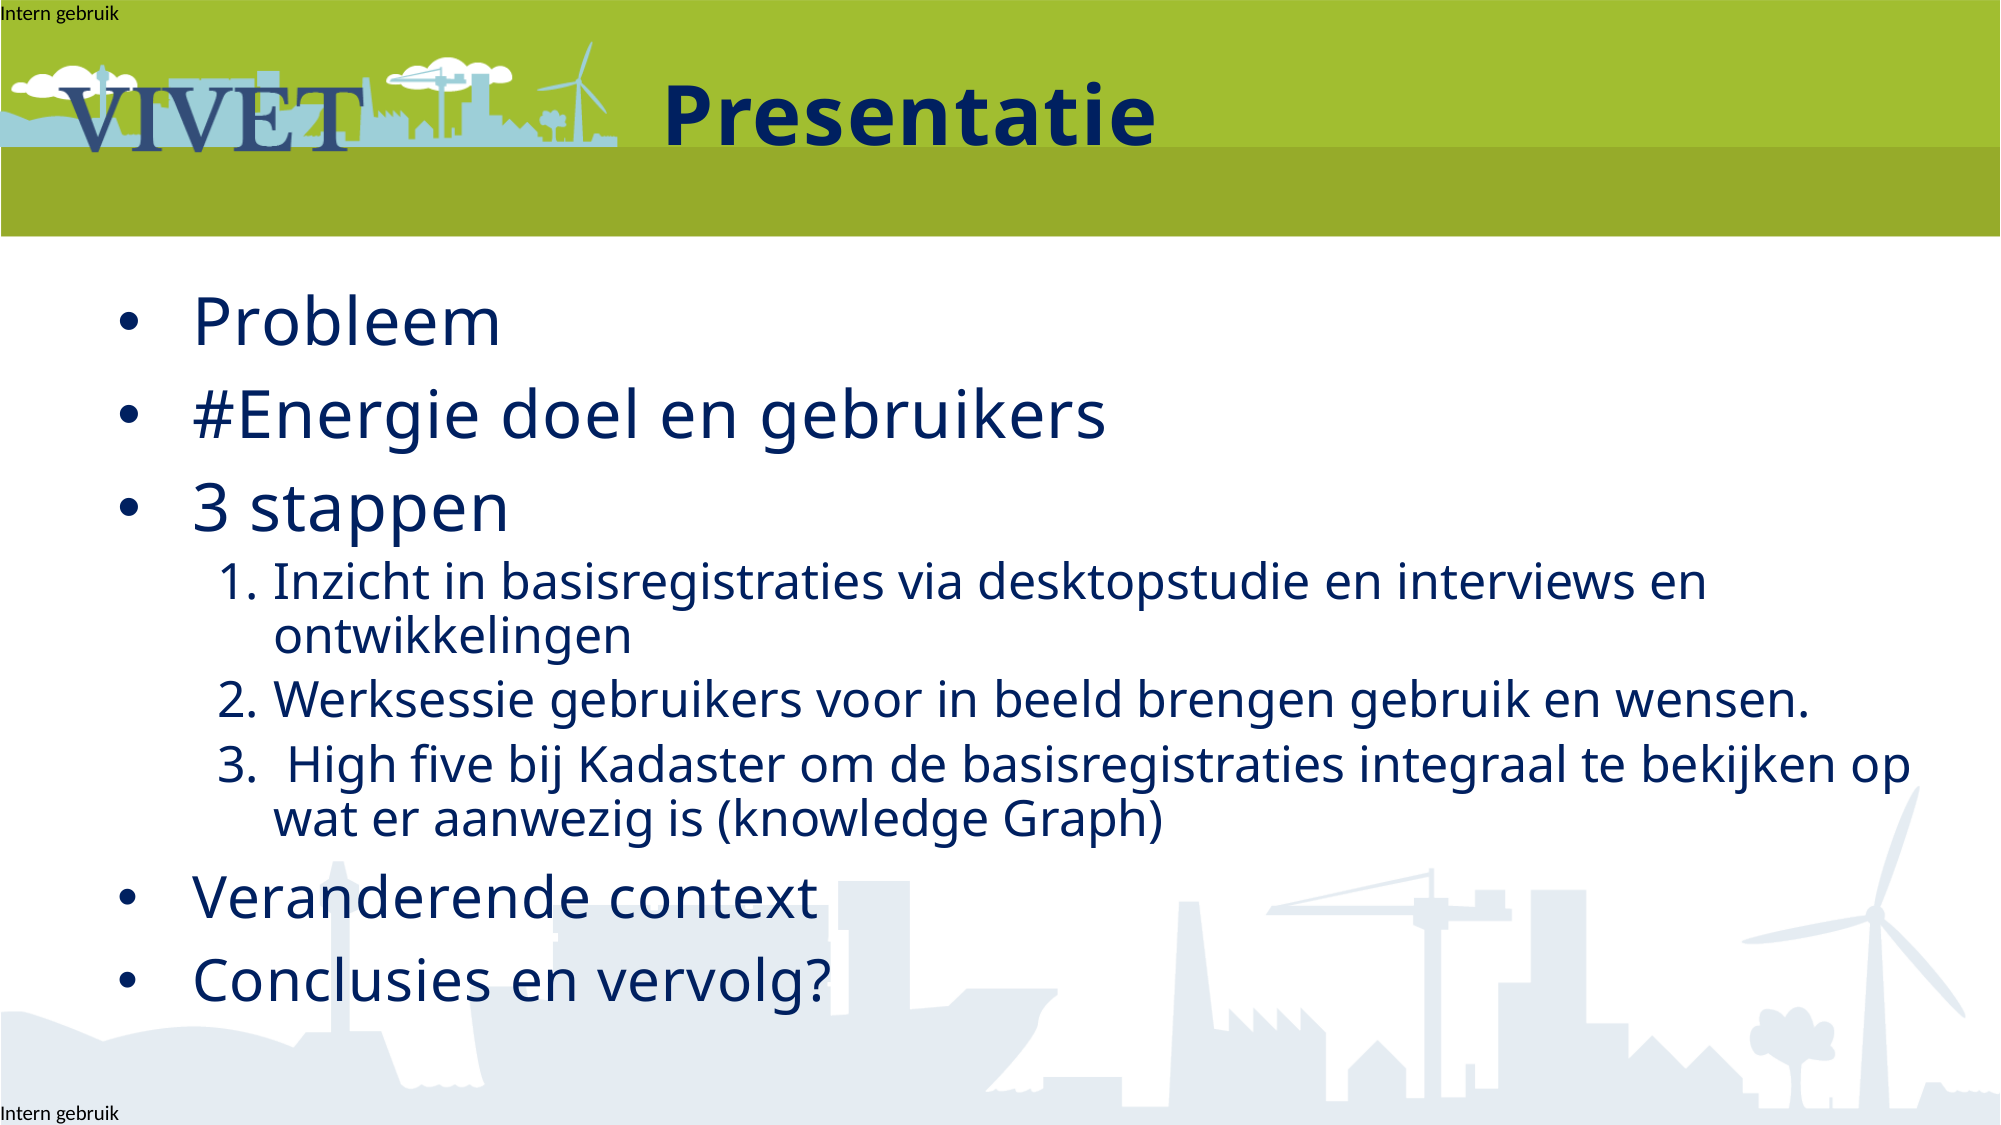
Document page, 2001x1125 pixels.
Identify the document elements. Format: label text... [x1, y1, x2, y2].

list Presentatie [646, 65, 1990, 177]
list Probleem #Energie doel en gebruikers 3 stappen Inzicht in basisregistraties via desktopstudie en interviews en ontwikkelingen Werksessie gebruikers voor in beeld brengen gebruik en wensen. High five bij Kadaster om de basisregistraties integraal te bekijken op wat er aanwezig is (knowledge Graph) Veranderende context Conclusies en vervolg? [102, 280, 1948, 1084]
picture [0, 0, 2000, 1125]
